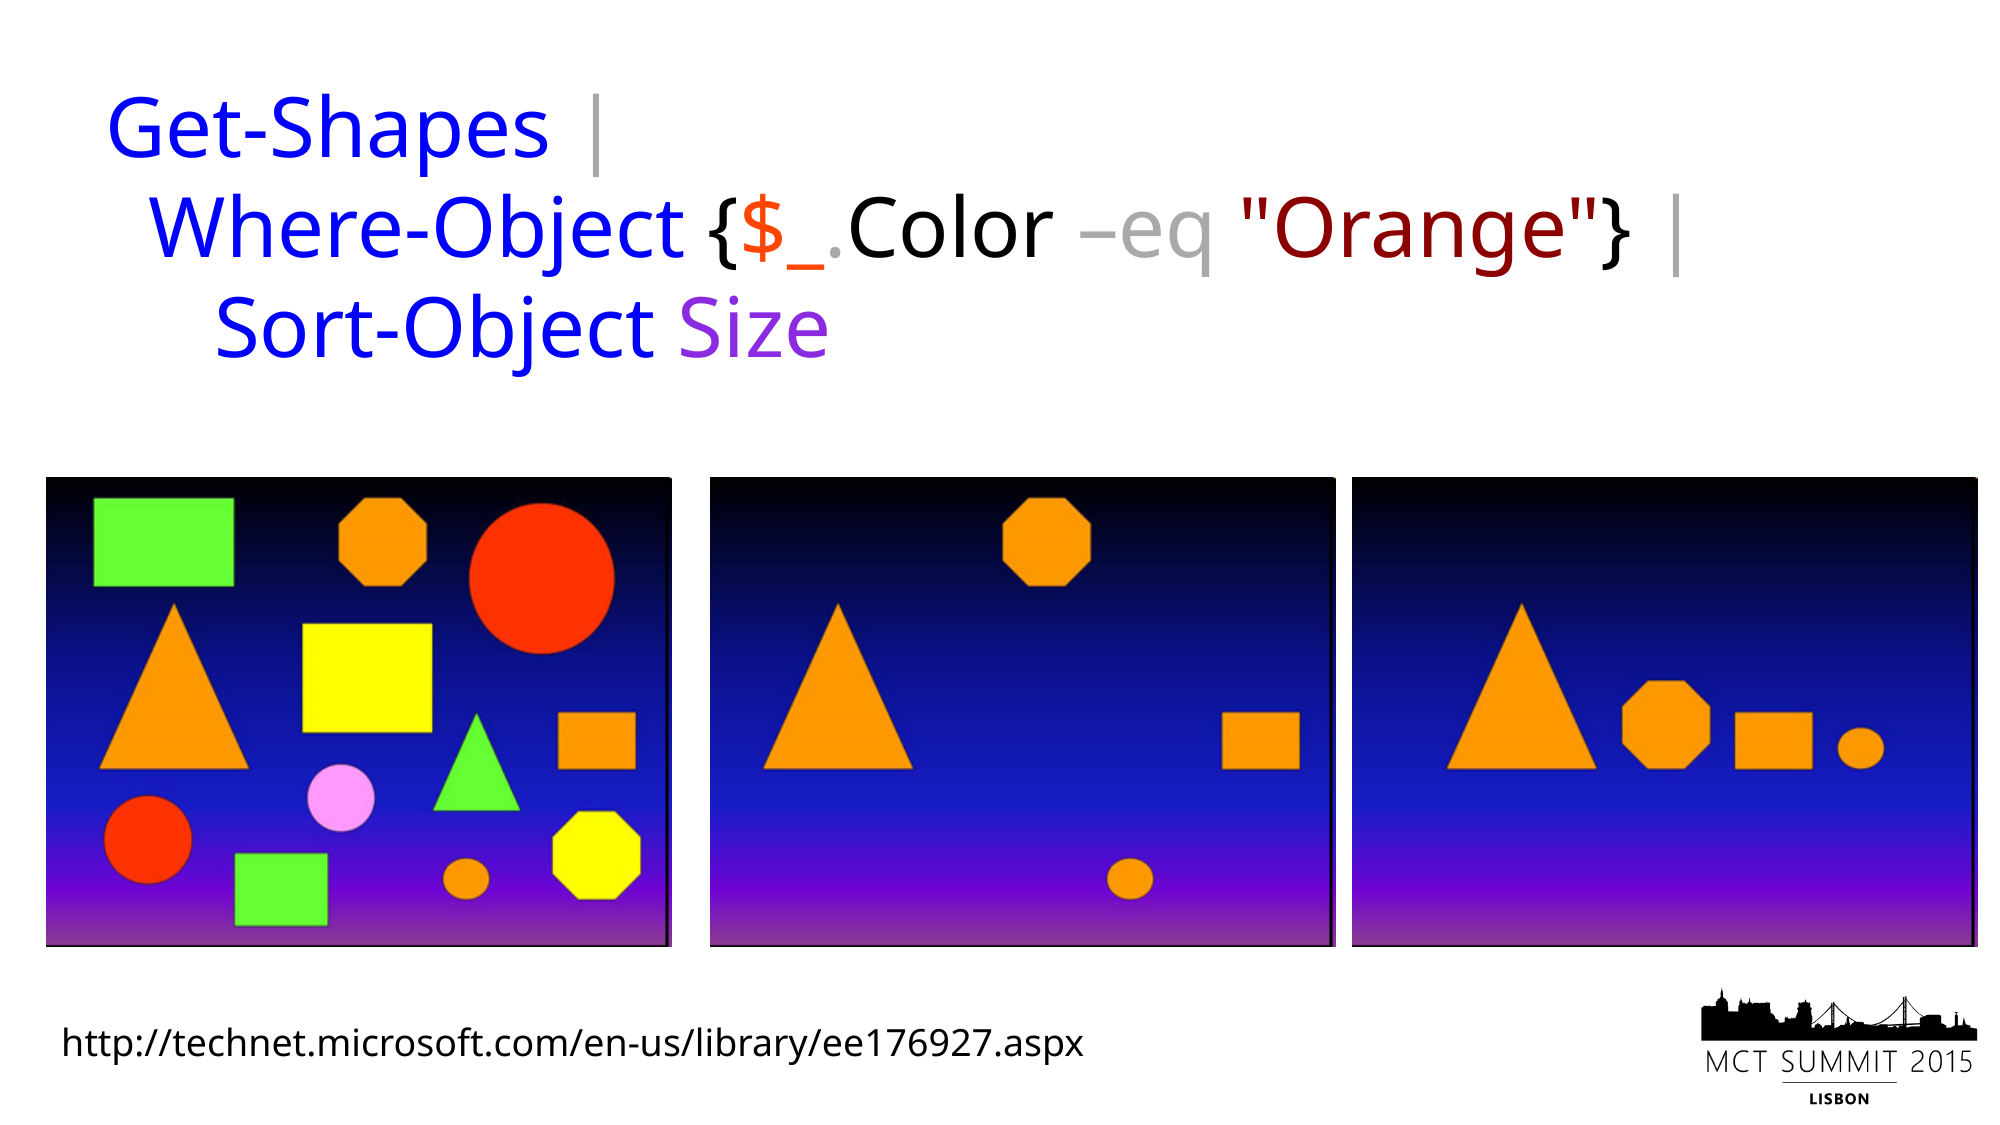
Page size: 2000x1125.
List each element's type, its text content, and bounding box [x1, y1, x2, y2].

picture [46, 477, 673, 947]
picture [710, 477, 1336, 947]
text_box Get-Shapes | Where-Object {$_.Color –eq "Orange"} | Sort-Object Size [68, 66, 1941, 382]
picture [1352, 477, 1979, 947]
text_box http://technet.microsoft.com/en-us/library/ee176927.aspx [46, 1011, 1366, 1072]
picture [1693, 979, 1985, 1112]
